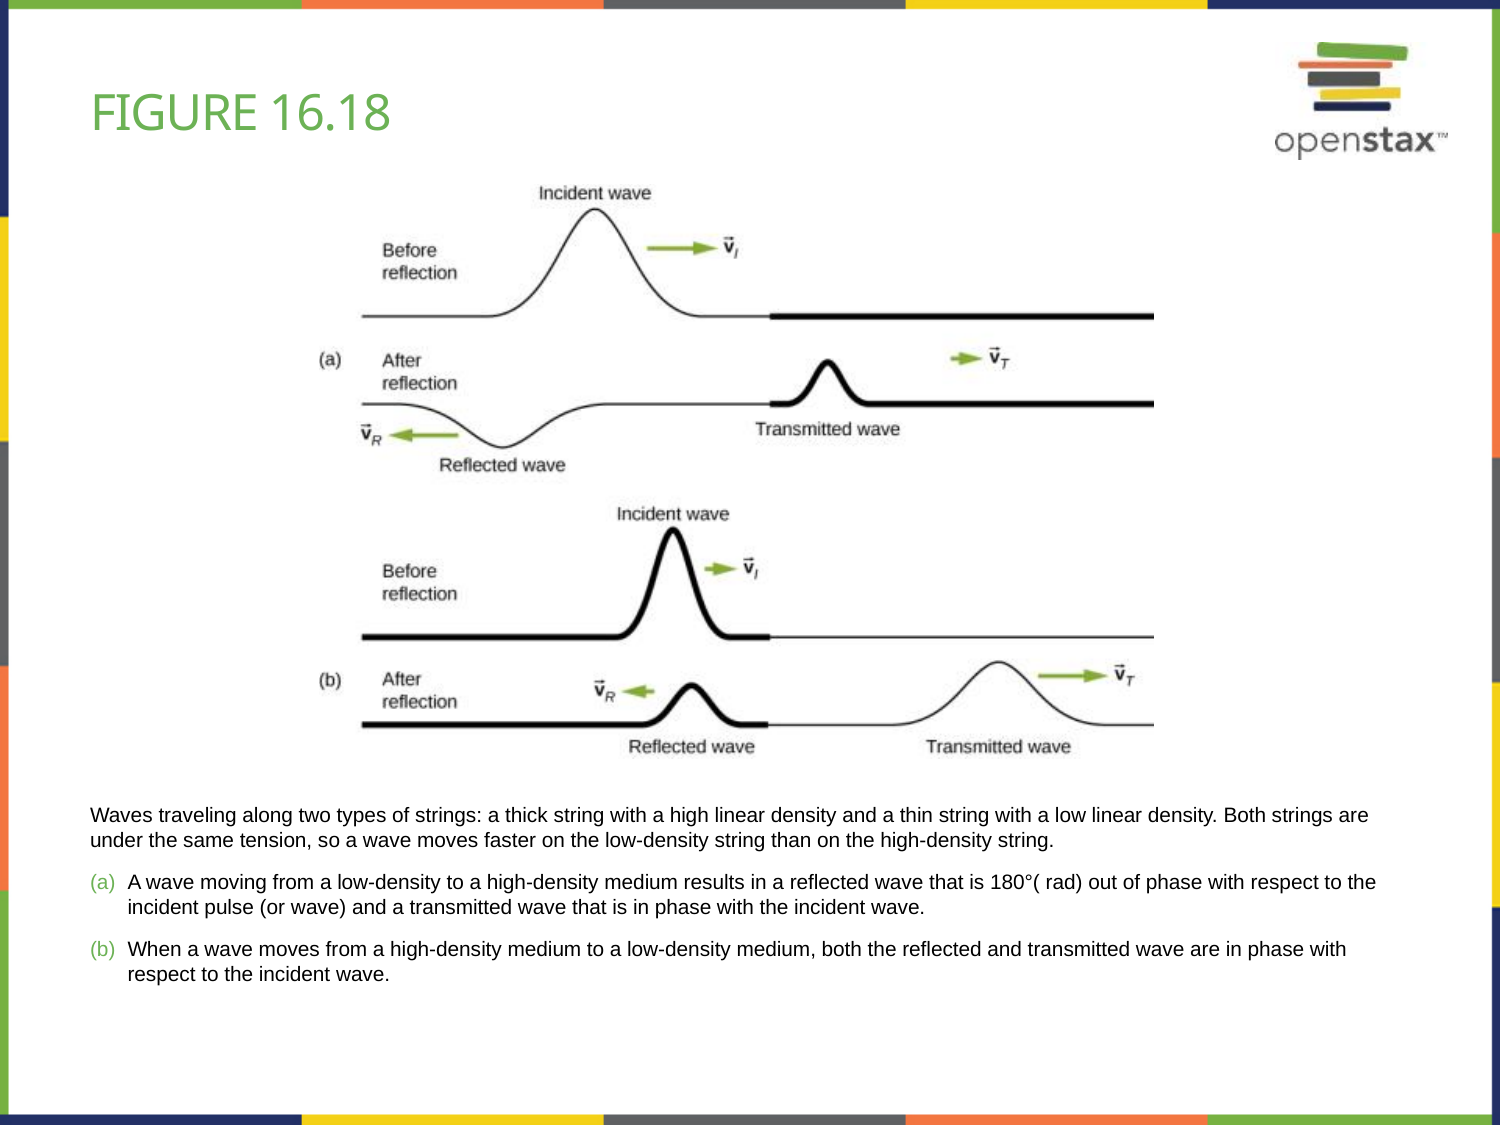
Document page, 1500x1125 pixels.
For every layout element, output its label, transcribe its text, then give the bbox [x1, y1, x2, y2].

picture [0, 0, 1500, 1125]
title Figure 16.18 [75, 39, 1275, 148]
